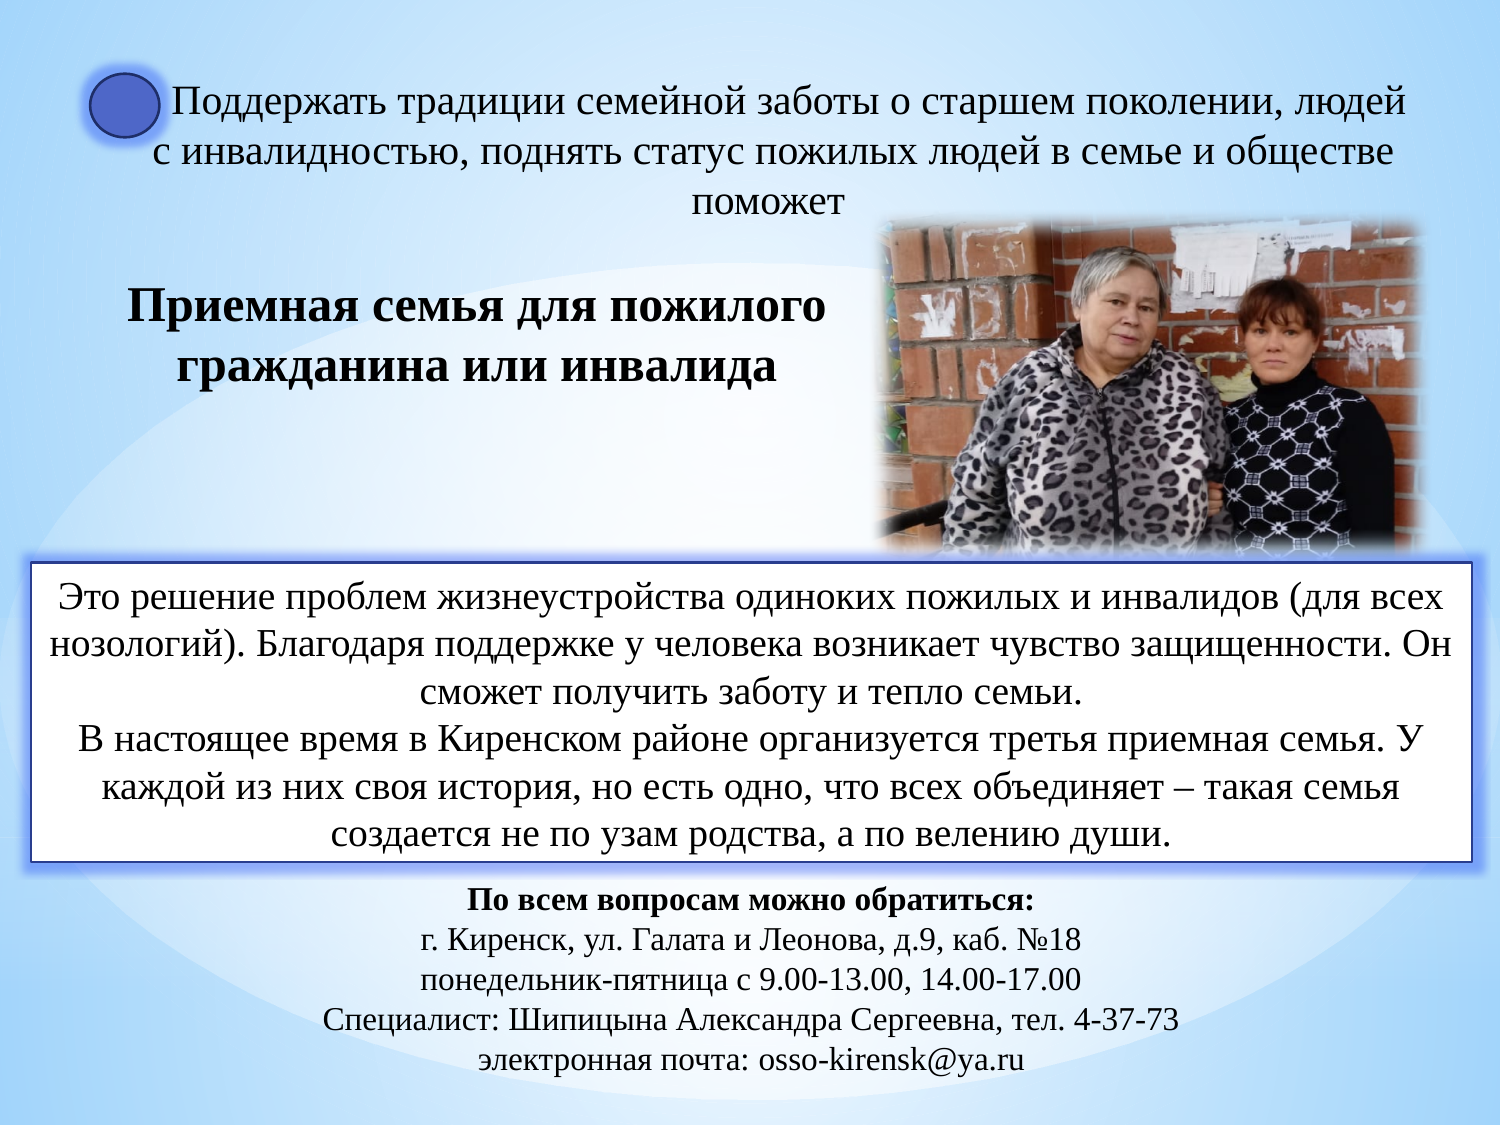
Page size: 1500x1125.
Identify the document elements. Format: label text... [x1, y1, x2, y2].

text_box Это решение проблем жизнеустройства одиноких пожилых и инвалидов (для всех нозологий). Благодаря поддержке у человека возникает чувство защищенности. Он сможет получить заботу и тепло семьи. В настоящее время в Киренском районе организуется третья приемная семья. У каждой из них своя история, но есть одно, что всех объединяет – такая семья создается не по узам родства, а по велению души. [30, 561, 1473, 863]
text_box Поддержать традиции семейной заботы о старшем поколении, людей с инвалидностью, поднять статус пожилых людей в семье и обществе поможет [112, 65, 1435, 230]
text_box [88, 72, 161, 139]
picture [868, 207, 1432, 563]
text_box Приемная семья для пожилого гражданина или инвалида [47, 264, 862, 399]
text_box По всем вопросам можно обратиться: г. Киренск, ул. Галата и Леонова, д.9, каб. №18 понедельник-пятница с 9.00-13.00, 14.00-17.00 Специалист: Шипицына Александра Сергеевна, тел. 4-37-73 электронная почта: osso-kirensk@ya.ru [231, 869, 1272, 1085]
